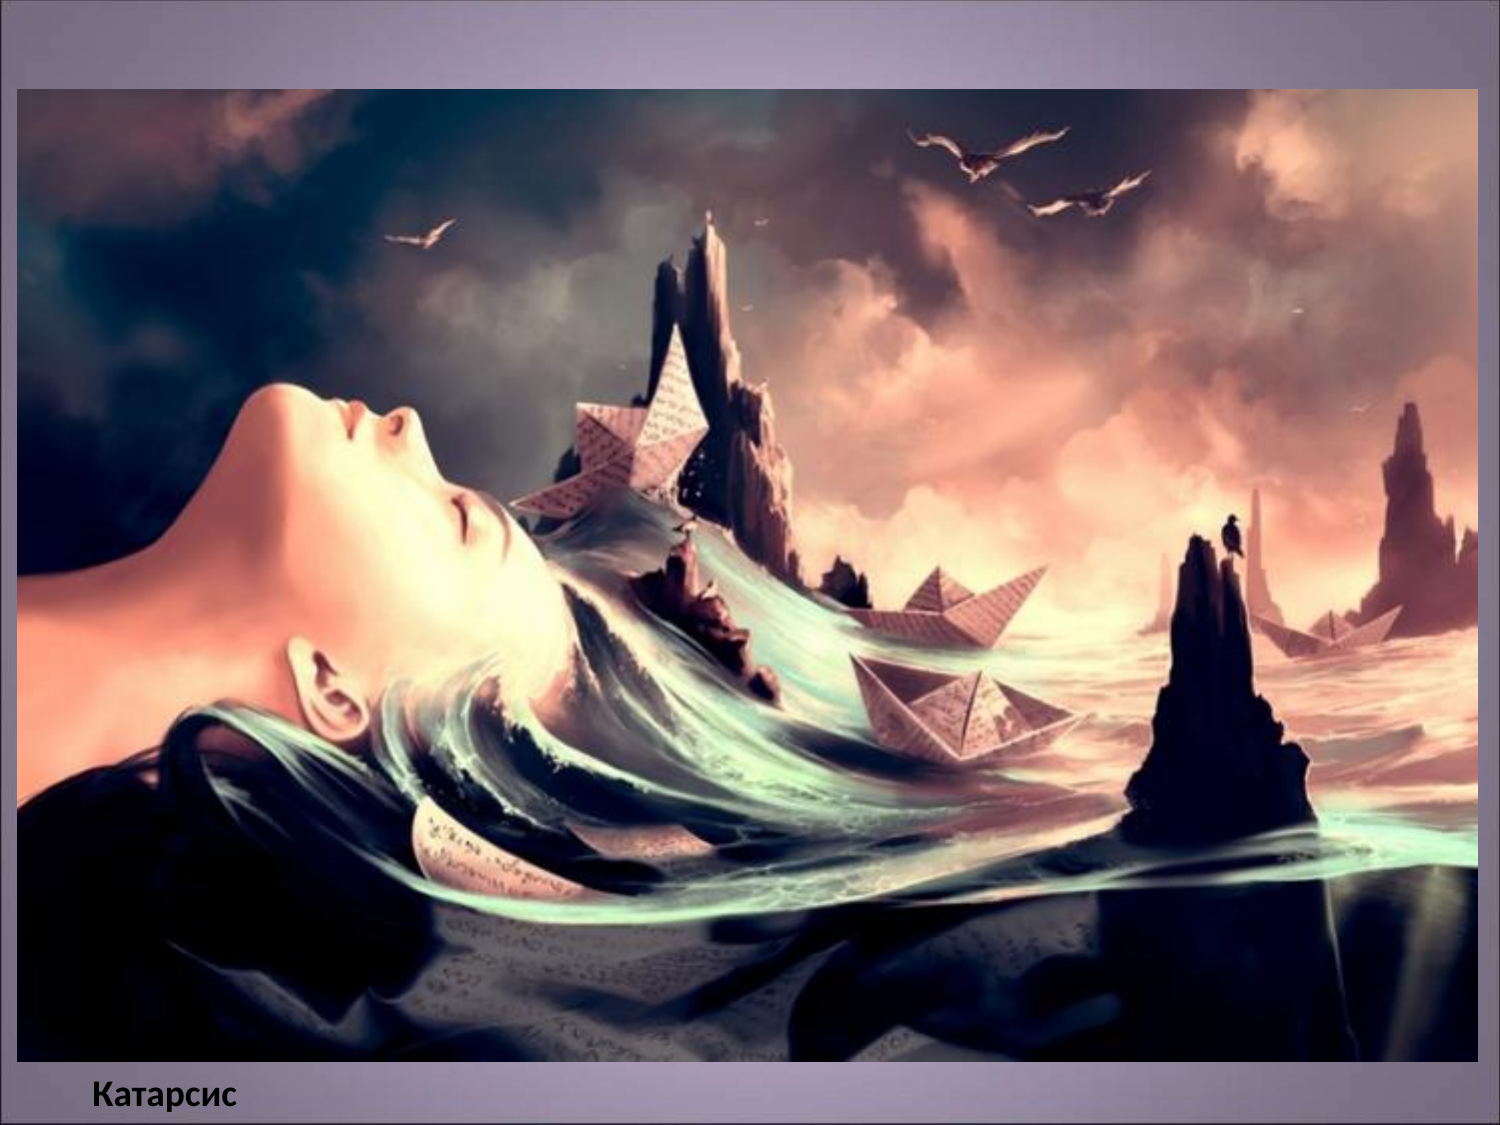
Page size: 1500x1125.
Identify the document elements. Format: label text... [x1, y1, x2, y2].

picture [0, 0, 1500, 1125]
text_box Катарсис [77, 1068, 253, 1122]
